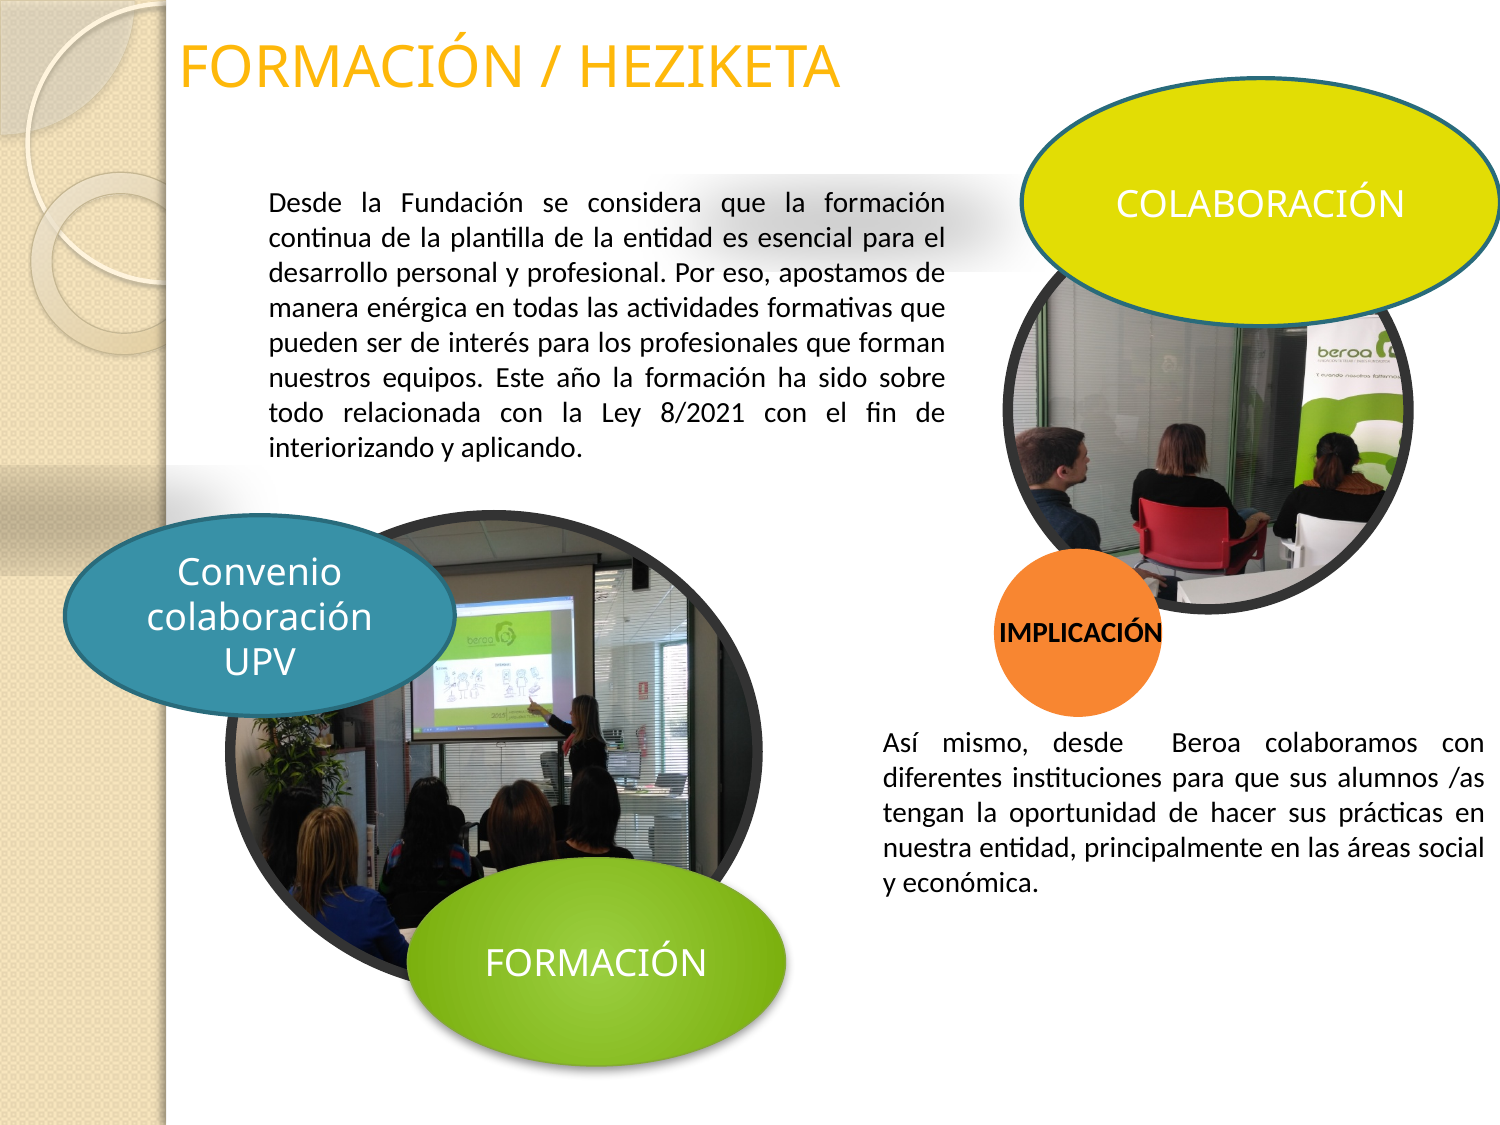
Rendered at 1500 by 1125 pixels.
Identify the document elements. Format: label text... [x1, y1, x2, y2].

text_box COLABORACIÓN [1019, 76, 1500, 300]
text_box Desde la Fundación se considera que la formación continua de la plantilla de la entidad es esencial para el desarrollo personal y profesional. Por eso, apostamos de manera enérgica en todas las actividades formativas que pueden ser de interés para los profesionales que forman nuestros equipos. Este año la formación ha sido sobre todo relacionada con la Ley 8/2021 con el fin de interiorizando y aplicando. [253, 175, 961, 471]
picture [229, 514, 758, 989]
text_box FORMACIÓN [418, 912, 787, 1067]
text_box Así mismo, desde Beroa colaboramos con diferentes instituciones para que sus alumnos /as tengan la oportunidad de hacer sus prácticas en nuestra entidad, principalmente en las áreas social y económica. [868, 715, 1500, 906]
text_box Convenio colaboración UPV [62, 514, 228, 717]
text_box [984, 210, 1409, 716]
title FORMACIÓN / HEZIKETA [164, 0, 1394, 129]
